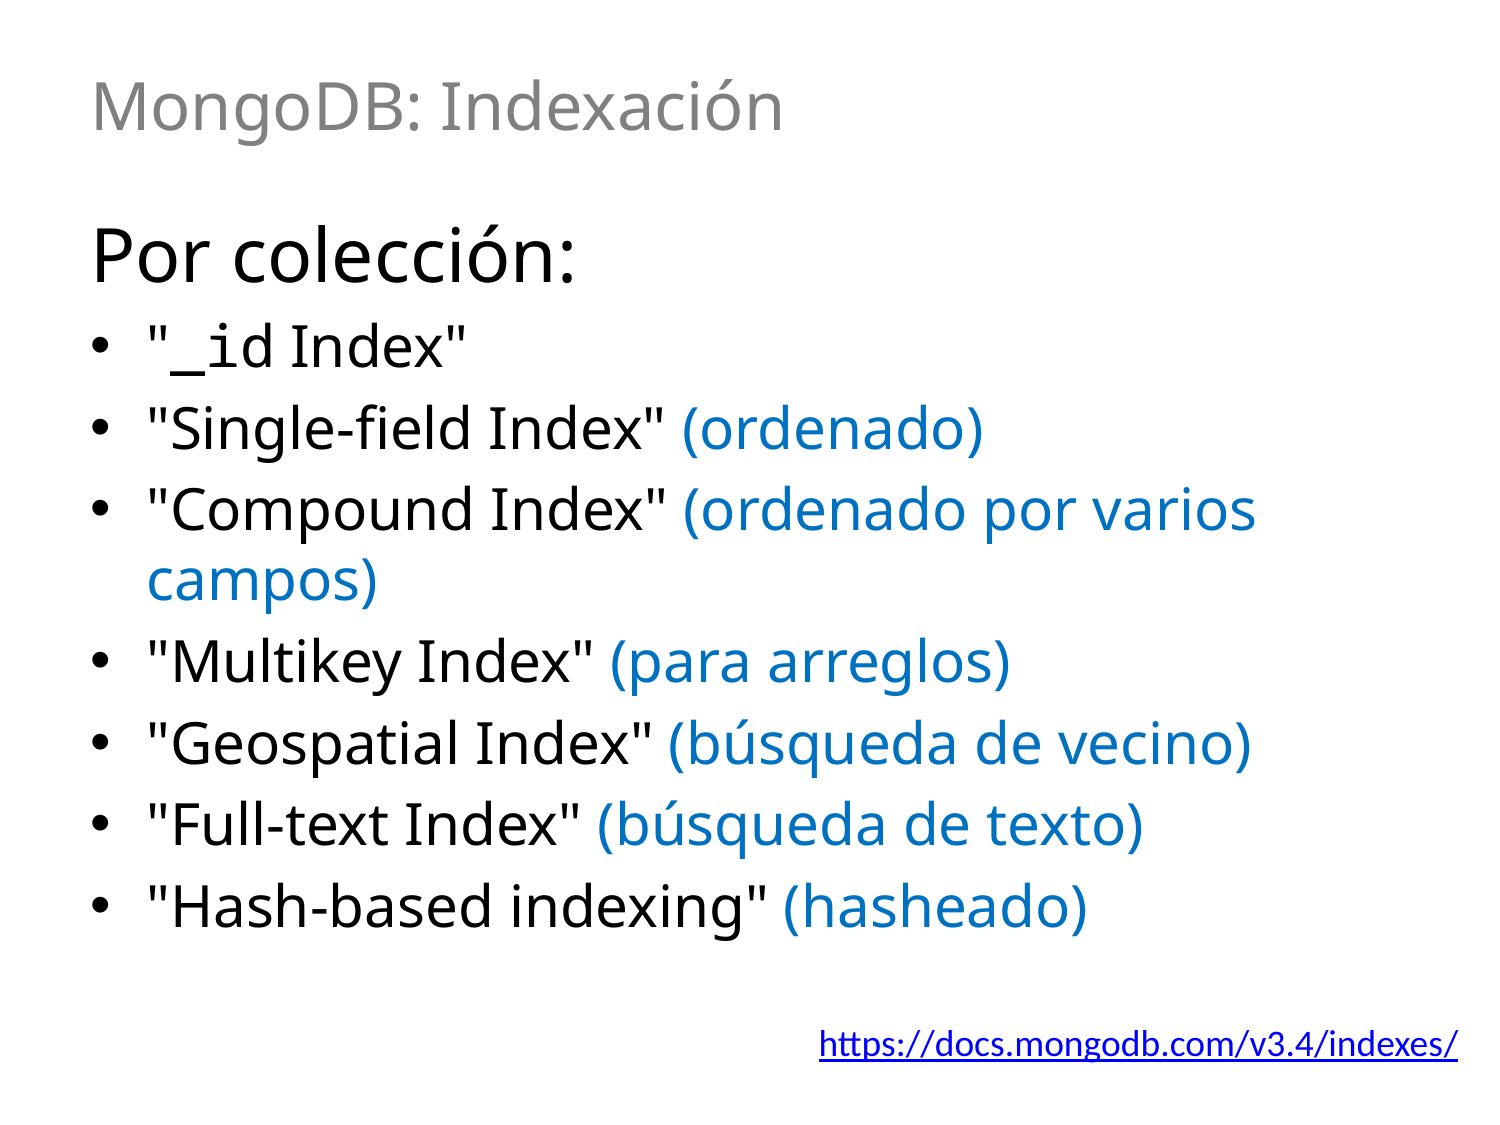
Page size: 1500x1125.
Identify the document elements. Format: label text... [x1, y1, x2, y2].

text_box https://docs.mongodb.com/v3.4/indexes/ [804, 1012, 1474, 1072]
title MongoDB: Indexación [75, 45, 1425, 163]
list Por colección: "_id Index" "Single-field Index" (ordenado) "Compound Index" (ordenado por varios campos) "Multikey Index" (para arreglos) "Geospatial Index" (búsqueda de vecino) "Full-text Index" (búsqueda de texto) "Hash-based indexing" (hasheado) [75, 200, 1425, 1005]
